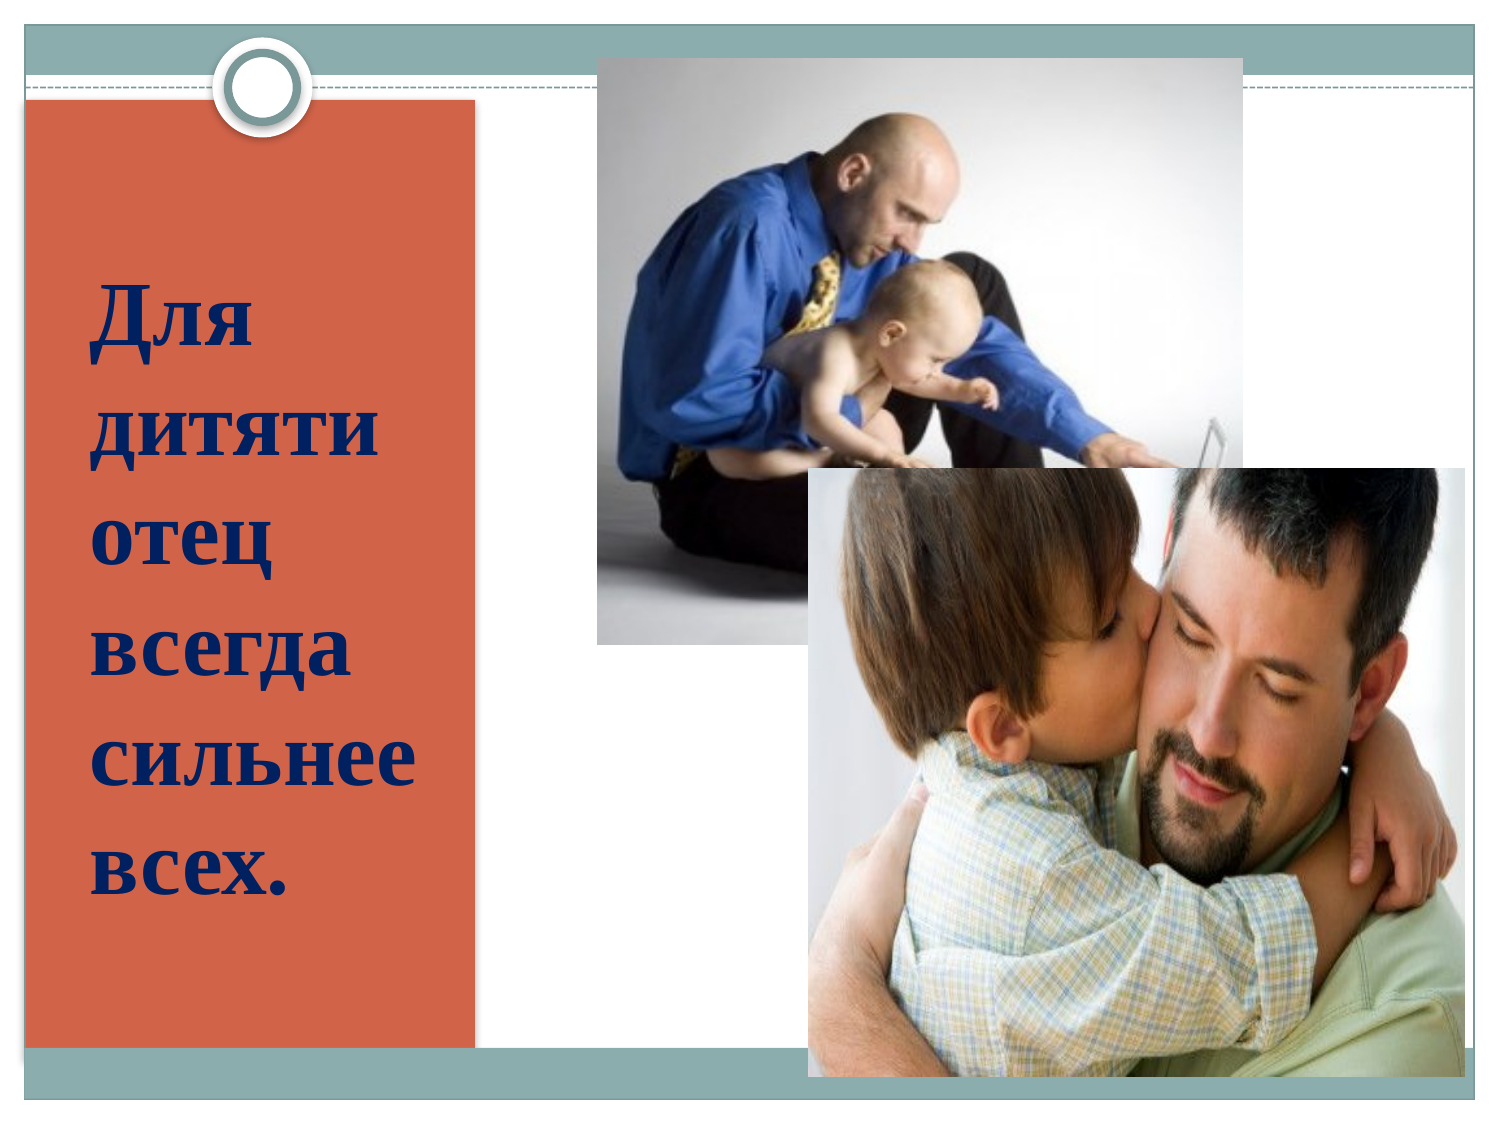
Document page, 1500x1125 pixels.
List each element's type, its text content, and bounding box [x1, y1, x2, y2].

picture [808, 468, 1466, 1078]
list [597, 58, 1243, 645]
list Для дитяти отец всегда сильнее всех. [75, 246, 569, 1005]
